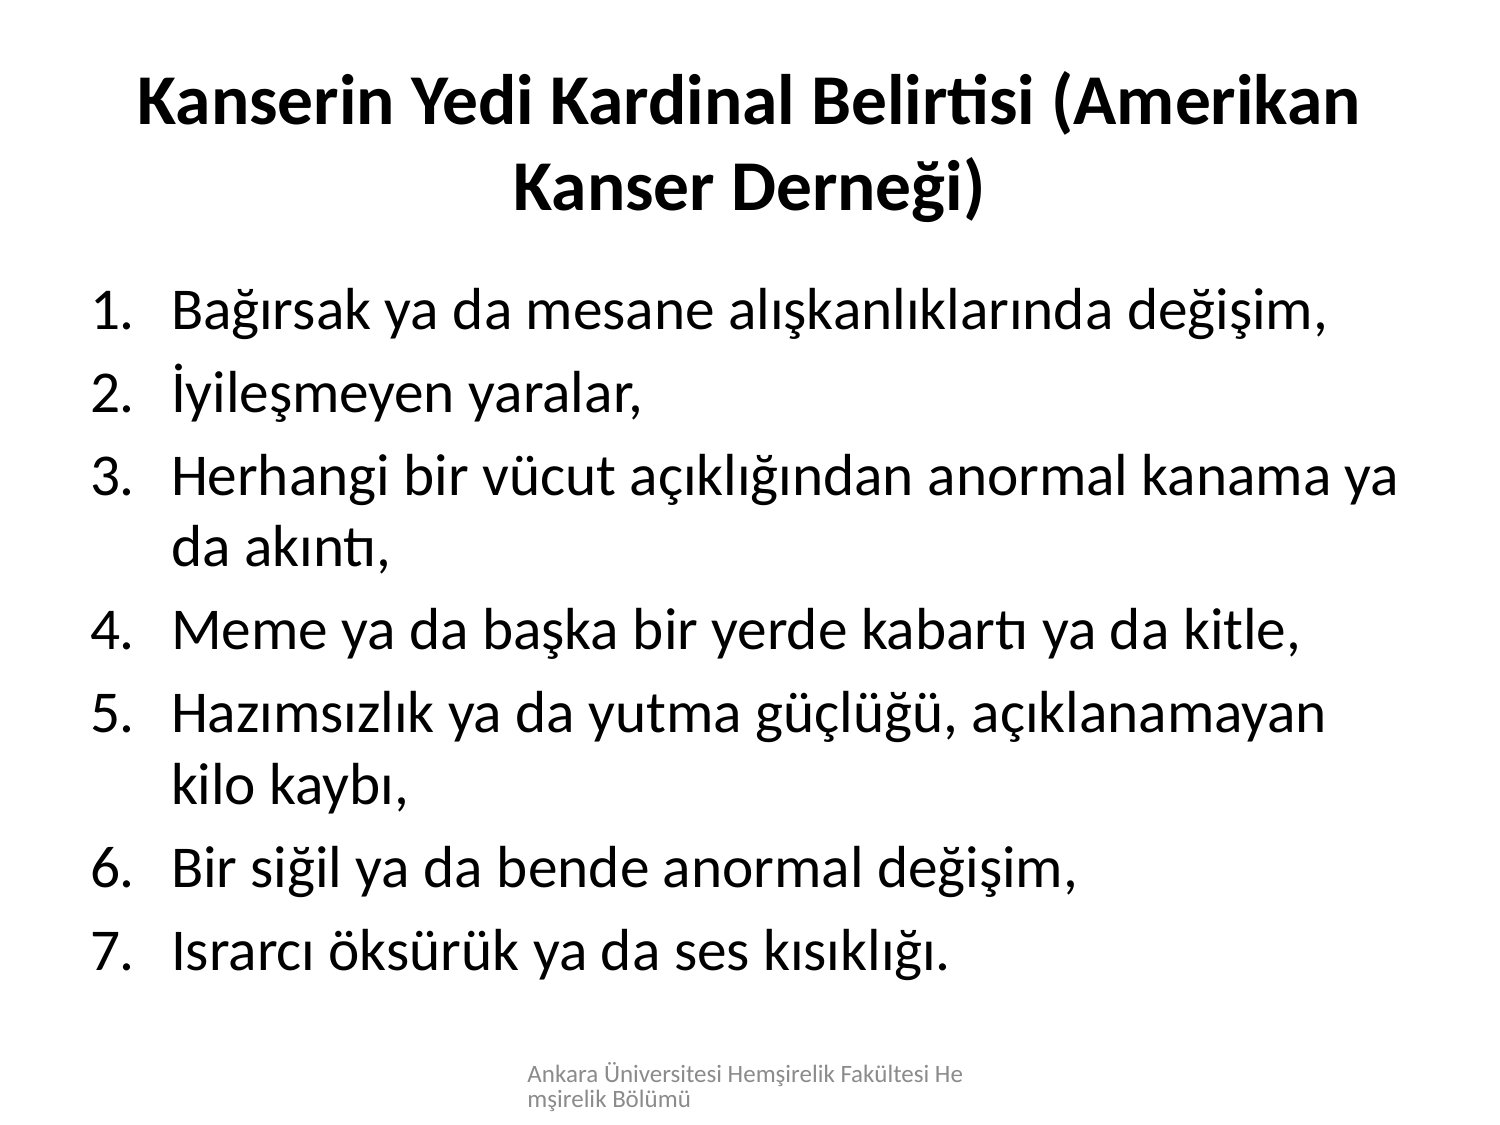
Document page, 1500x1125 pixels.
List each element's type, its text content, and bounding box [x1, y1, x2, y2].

title Kanserin Yedi Kardinal Belirtisi (Amerikan Kanser Derneği) [75, 45, 1425, 233]
footer Ankara Üniversitesi Hemşirelik Fakültesi Hemşirelik Bölümü [512, 1042, 988, 1103]
list Bağırsak ya da mesane alışkanlıklarında değişim, İyileşmeyen yaralar, Herhangi bir vücut açıklığından anormal kanama ya da akıntı, Meme ya da başka bir yerde kabartı ya da kitle, Hazımsızlık ya da yutma güçlüğü, açıklanamayan kilo kaybı, Bir siğil ya da bende anormal değişim, Israrcı öksürük ya da ses kısıklığı. [75, 262, 1425, 1005]
